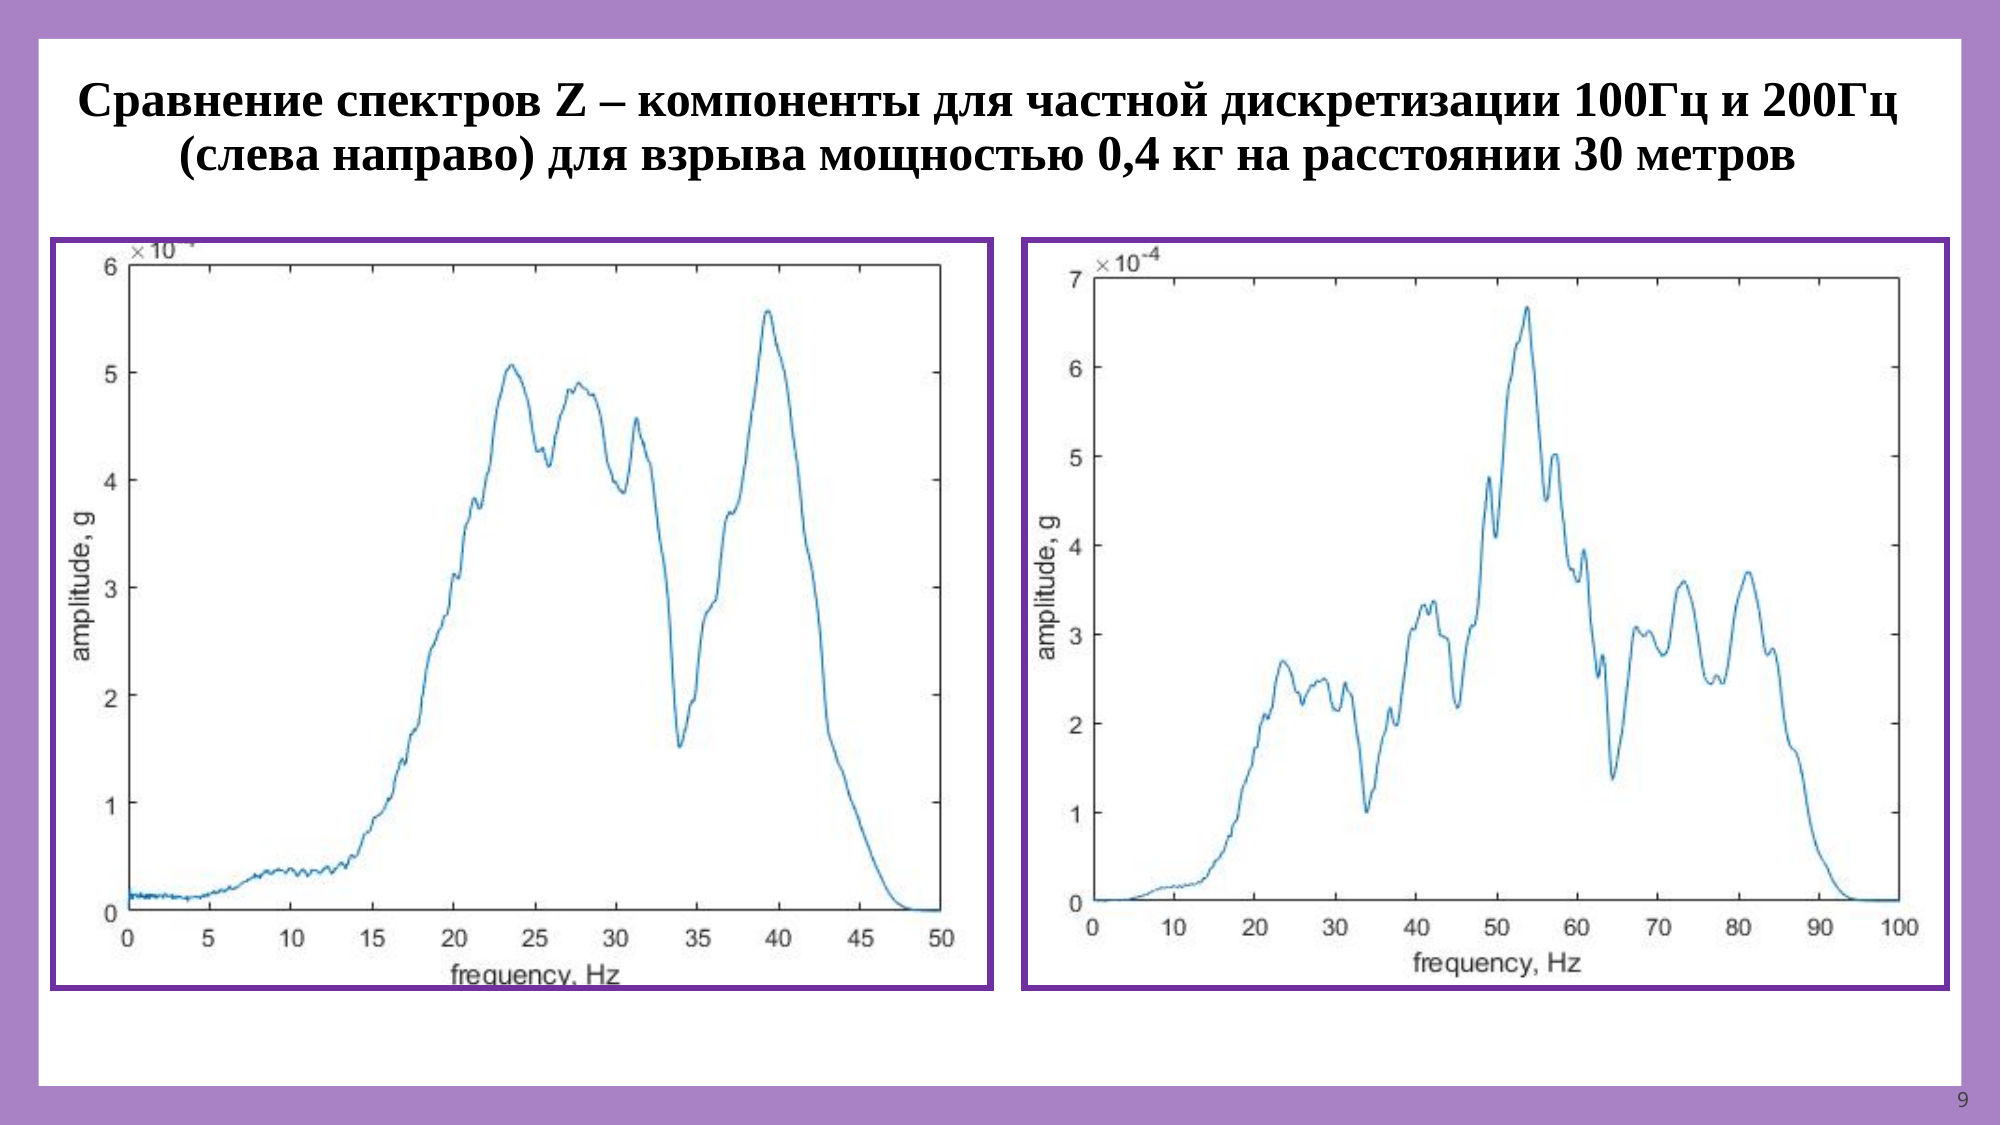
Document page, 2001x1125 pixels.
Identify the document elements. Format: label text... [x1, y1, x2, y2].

text_box Сравнение спектров Z – компоненты для частной дискретизации 100Гц и 200Гц (слева направо) для взрыва мощностью 0,4 кг на расстоянии 30 метров [29, 83, 1946, 172]
slide_number 9 [1721, 1056, 1984, 1123]
picture [56, 243, 988, 985]
picture [1027, 243, 1944, 985]
